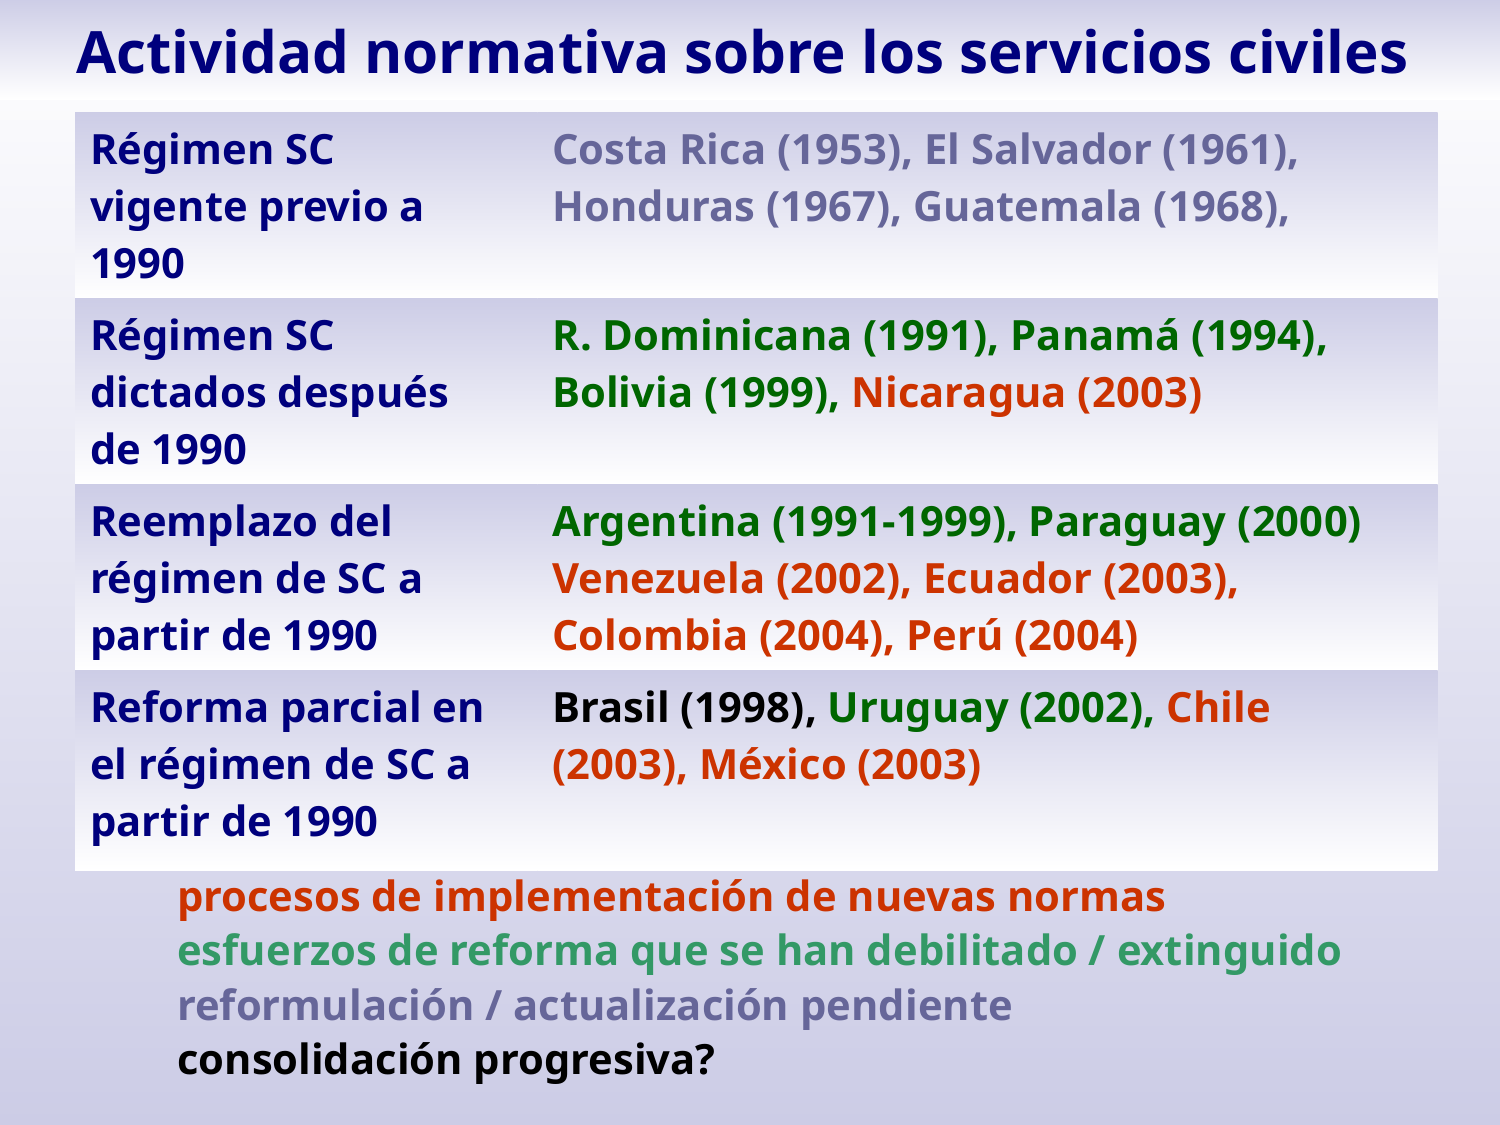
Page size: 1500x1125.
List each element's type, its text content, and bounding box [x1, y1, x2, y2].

table_header Régimen SC vigente previo a 1990 [75, 112, 537, 299]
table_cell Argentina (1991-1999), Paraguay (2000) Venezuela (2002), Ecuador (2003), Colombia (2004), Perú (2004) [537, 485, 1437, 671]
table_cell Brasil (1998), Uruguay (2002), Chile (2003), México (2003) [537, 671, 1437, 870]
title Actividad normativa sobre los servicios civiles [0, 0, 1500, 101]
text_box procesos de implementación de nuevas normas esfuerzos de reforma que se han debilitado / extinguido reformulación / actualización pendiente consolidación progresiva? [162, 862, 1388, 1090]
table_cell Reemplazo del régimen de SC a partir de 1990 [75, 485, 537, 671]
table_header Costa Rica (1953), El Salvador (1961), Honduras (1967), Guatemala (1968), [537, 112, 1437, 299]
table_cell R. Dominicana (1991), Panamá (1994), Bolivia (1999), Nicaragua (2003) [537, 299, 1437, 485]
table_cell Régimen SC dictados después de 1990 [75, 299, 537, 485]
table_cell Reforma parcial en el régimen de SC a partir de 1990 [75, 671, 537, 870]
